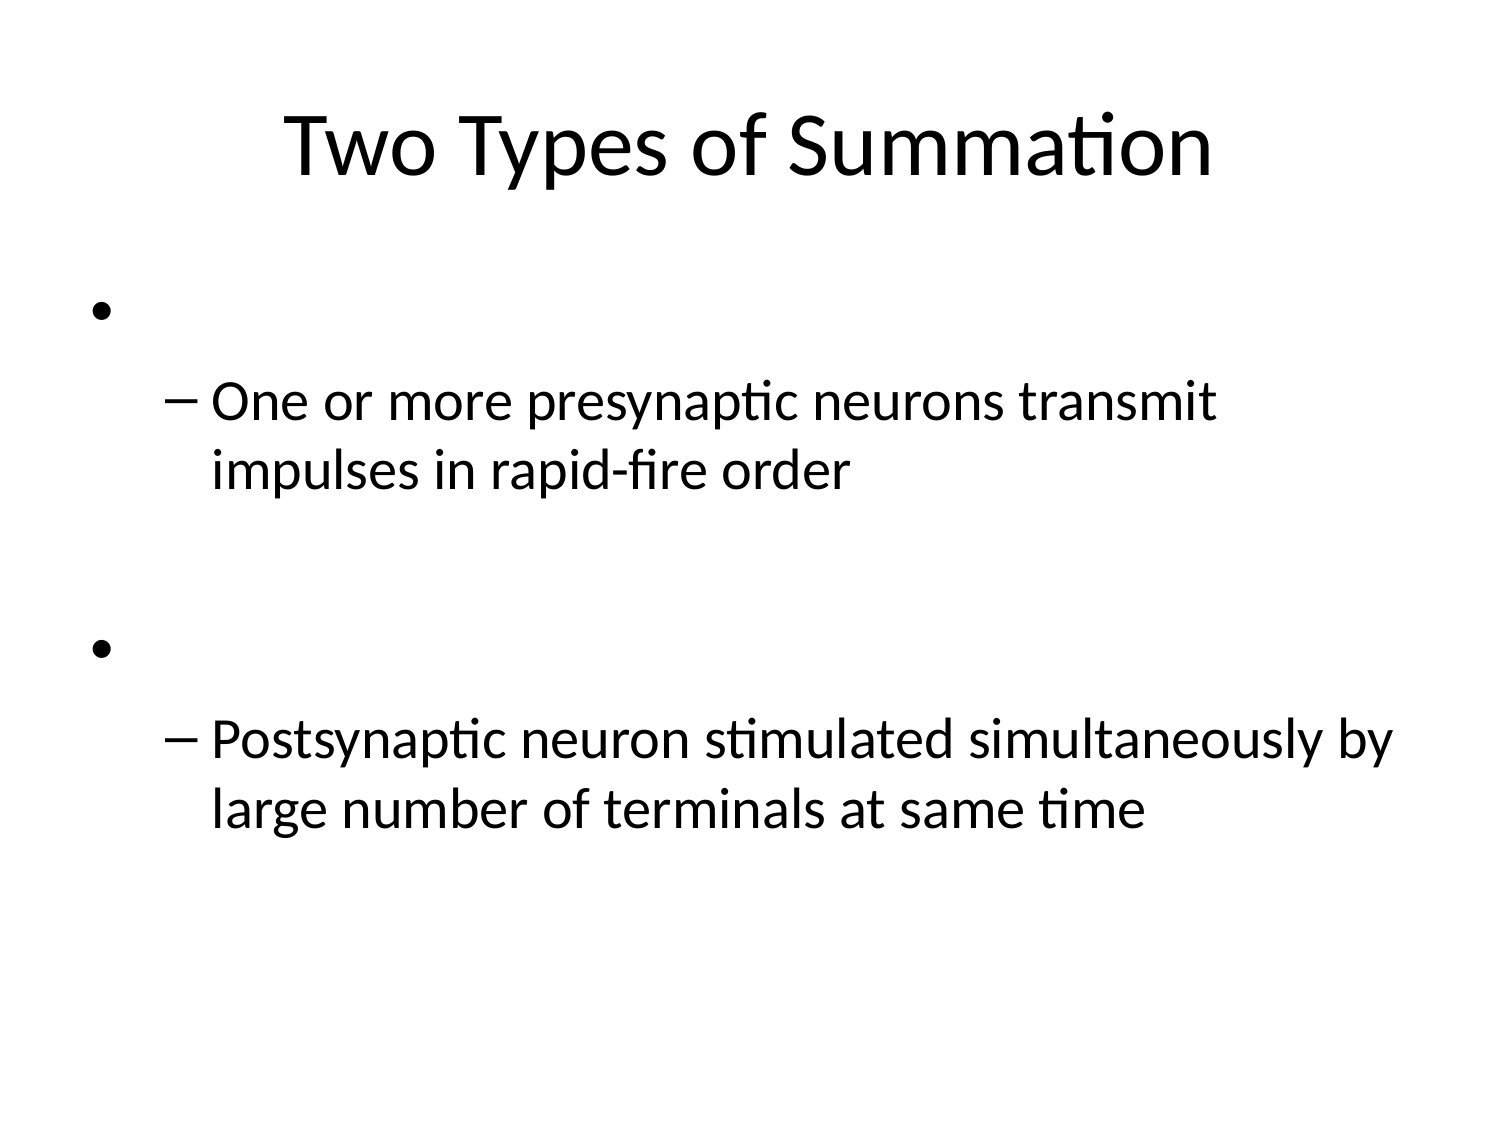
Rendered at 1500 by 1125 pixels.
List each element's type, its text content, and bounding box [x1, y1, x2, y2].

title Two Types of Summation [75, 45, 1425, 233]
list One or more presynaptic neurons transmit impulses in rapid-fire order Postsynaptic neuron stimulated simultaneously by large number of terminals at same time [75, 262, 1425, 1005]
